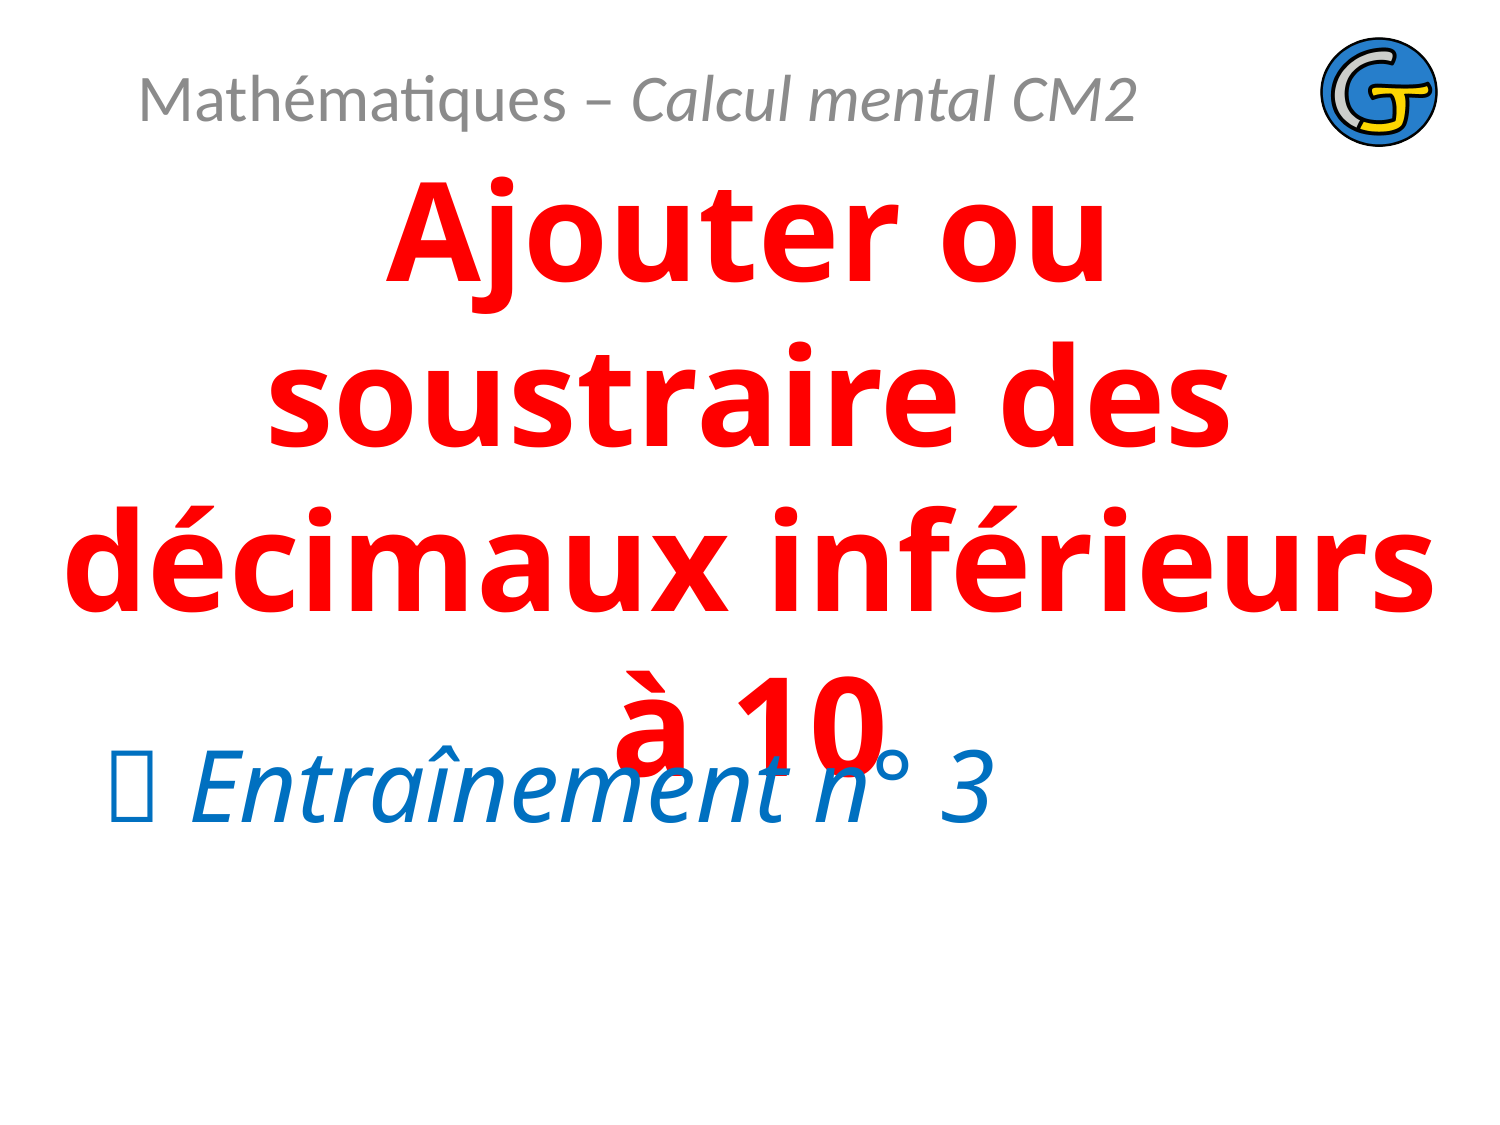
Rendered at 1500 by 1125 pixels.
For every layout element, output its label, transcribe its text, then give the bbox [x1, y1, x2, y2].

picture [1318, 35, 1441, 149]
title Ajouter ou soustraire des décimaux inférieurs à 10 [35, 290, 1465, 657]
subtitle Mathématiques – Calcul mental CM2 [87, 46, 1188, 164]
text_box  Entraînement n° 3 [87, 714, 1413, 850]
